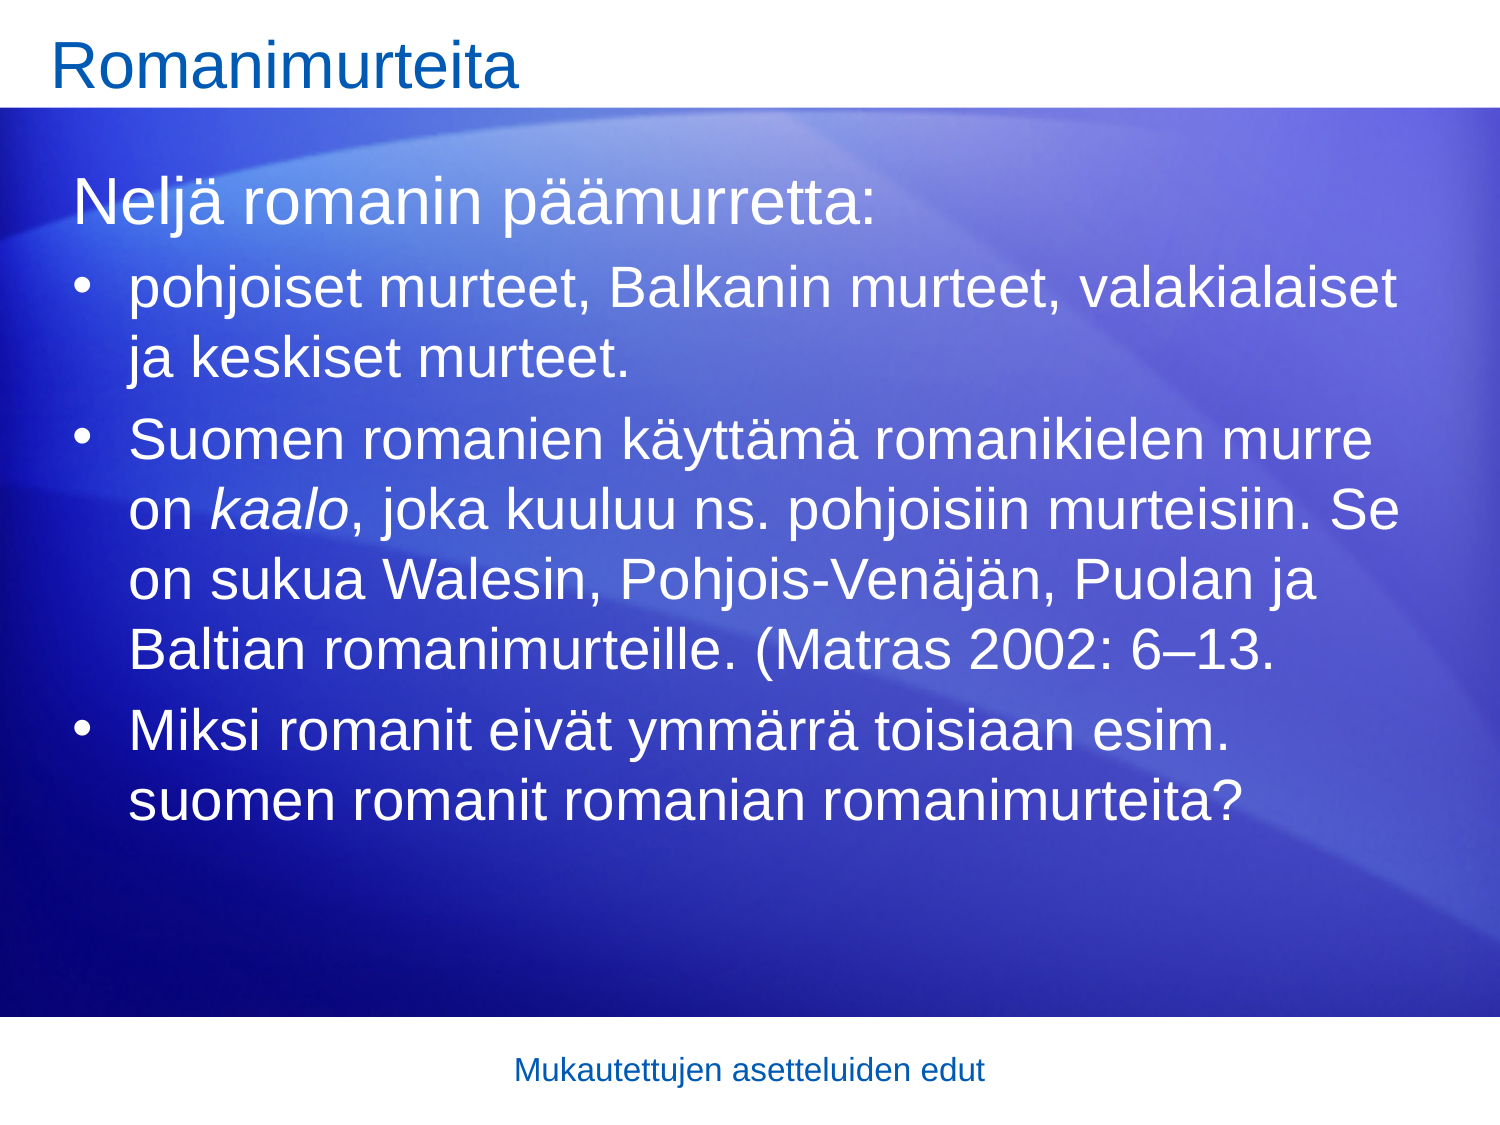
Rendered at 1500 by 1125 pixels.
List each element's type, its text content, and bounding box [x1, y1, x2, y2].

title Romanimurteita [35, 11, 1386, 112]
footer Mukautettujen asetteluiden edut [445, 1016, 1055, 1096]
picture [0, 108, 1500, 1017]
list Neljä romanin päämurretta: pohjoiset murteet, Balkanin murteet, valakialaiset ja keskiset murteet. Suomen romanien käyttämä romanikielen murre on kaalo, joka kuuluu ns. pohjoisiin murteisiin. Se on sukua Walesin, Pohjois‐Venäjän, Puolan ja Baltian romanimurteille. (Matras 2002: 6–13. Miksi romanit eivät ymmärrä toisiaan esim. suomen romanit romanian romanimurteita? [57, 149, 1441, 975]
